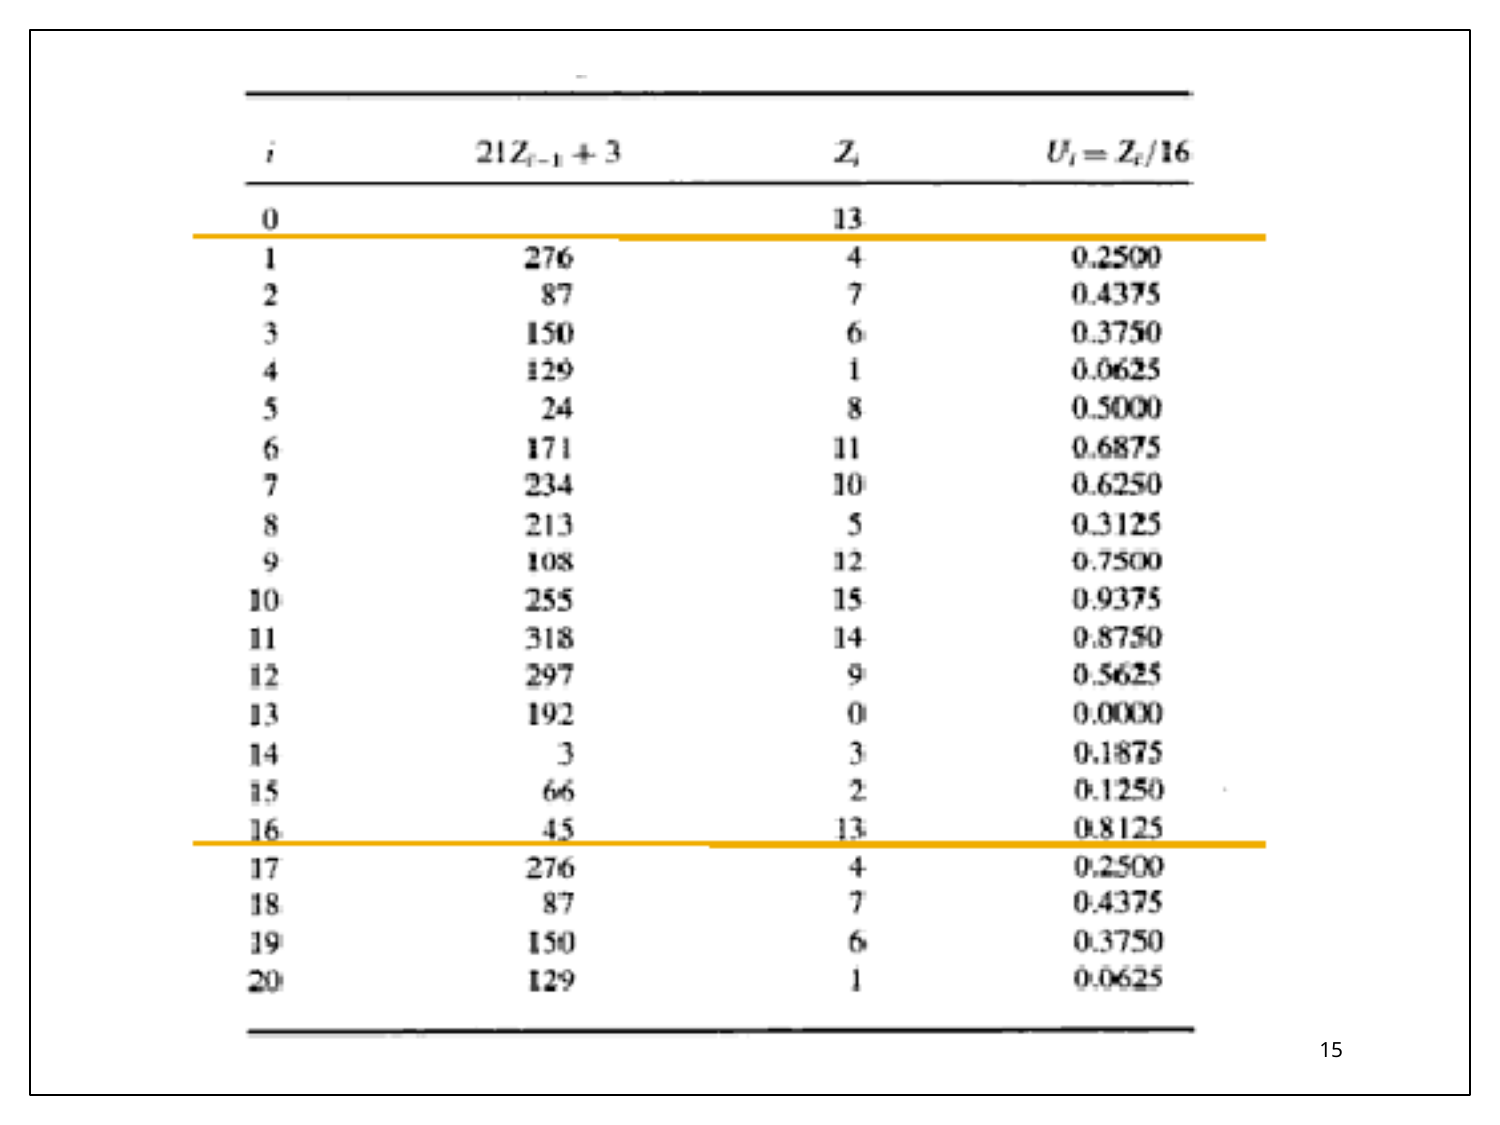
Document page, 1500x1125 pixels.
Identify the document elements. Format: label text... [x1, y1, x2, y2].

slide_number 15 [1292, 1020, 1358, 1081]
picture [191, 74, 1288, 1082]
